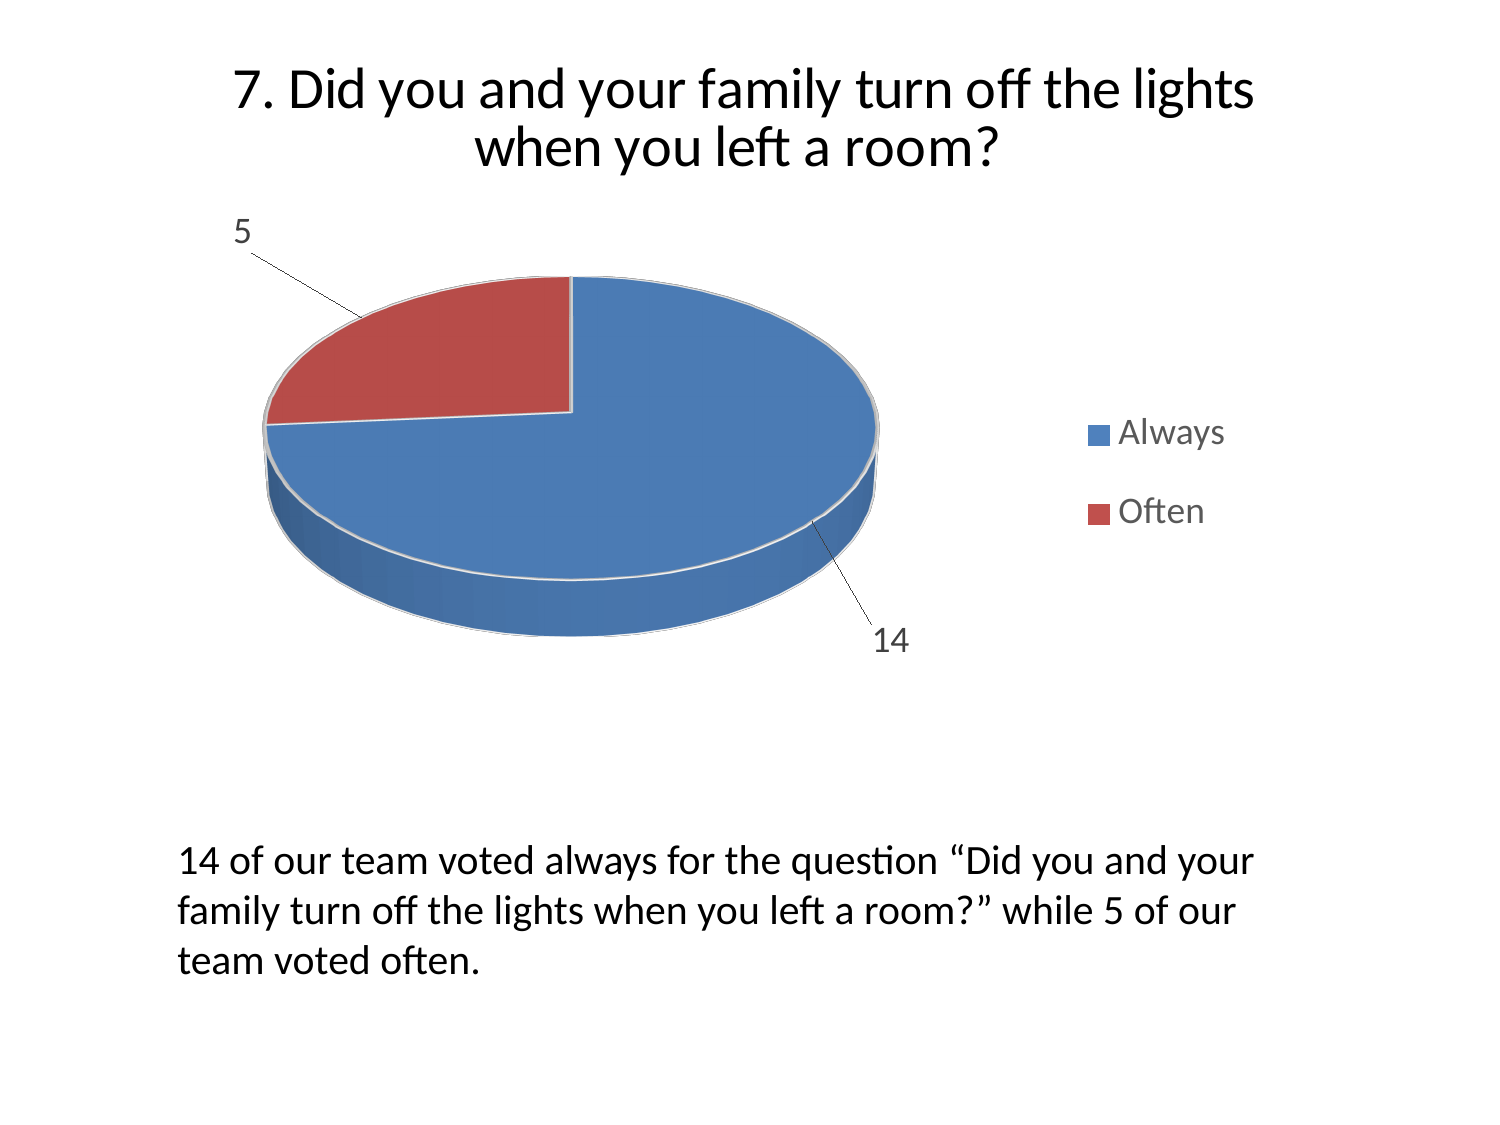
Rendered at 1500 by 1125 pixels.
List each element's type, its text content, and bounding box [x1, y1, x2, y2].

text_box 14 of our team voted always for the question “Did you and your family turn off the lights when you left a room?” while 5 of our team voted often. [162, 825, 1338, 990]
chart [37, 24, 1451, 751]
